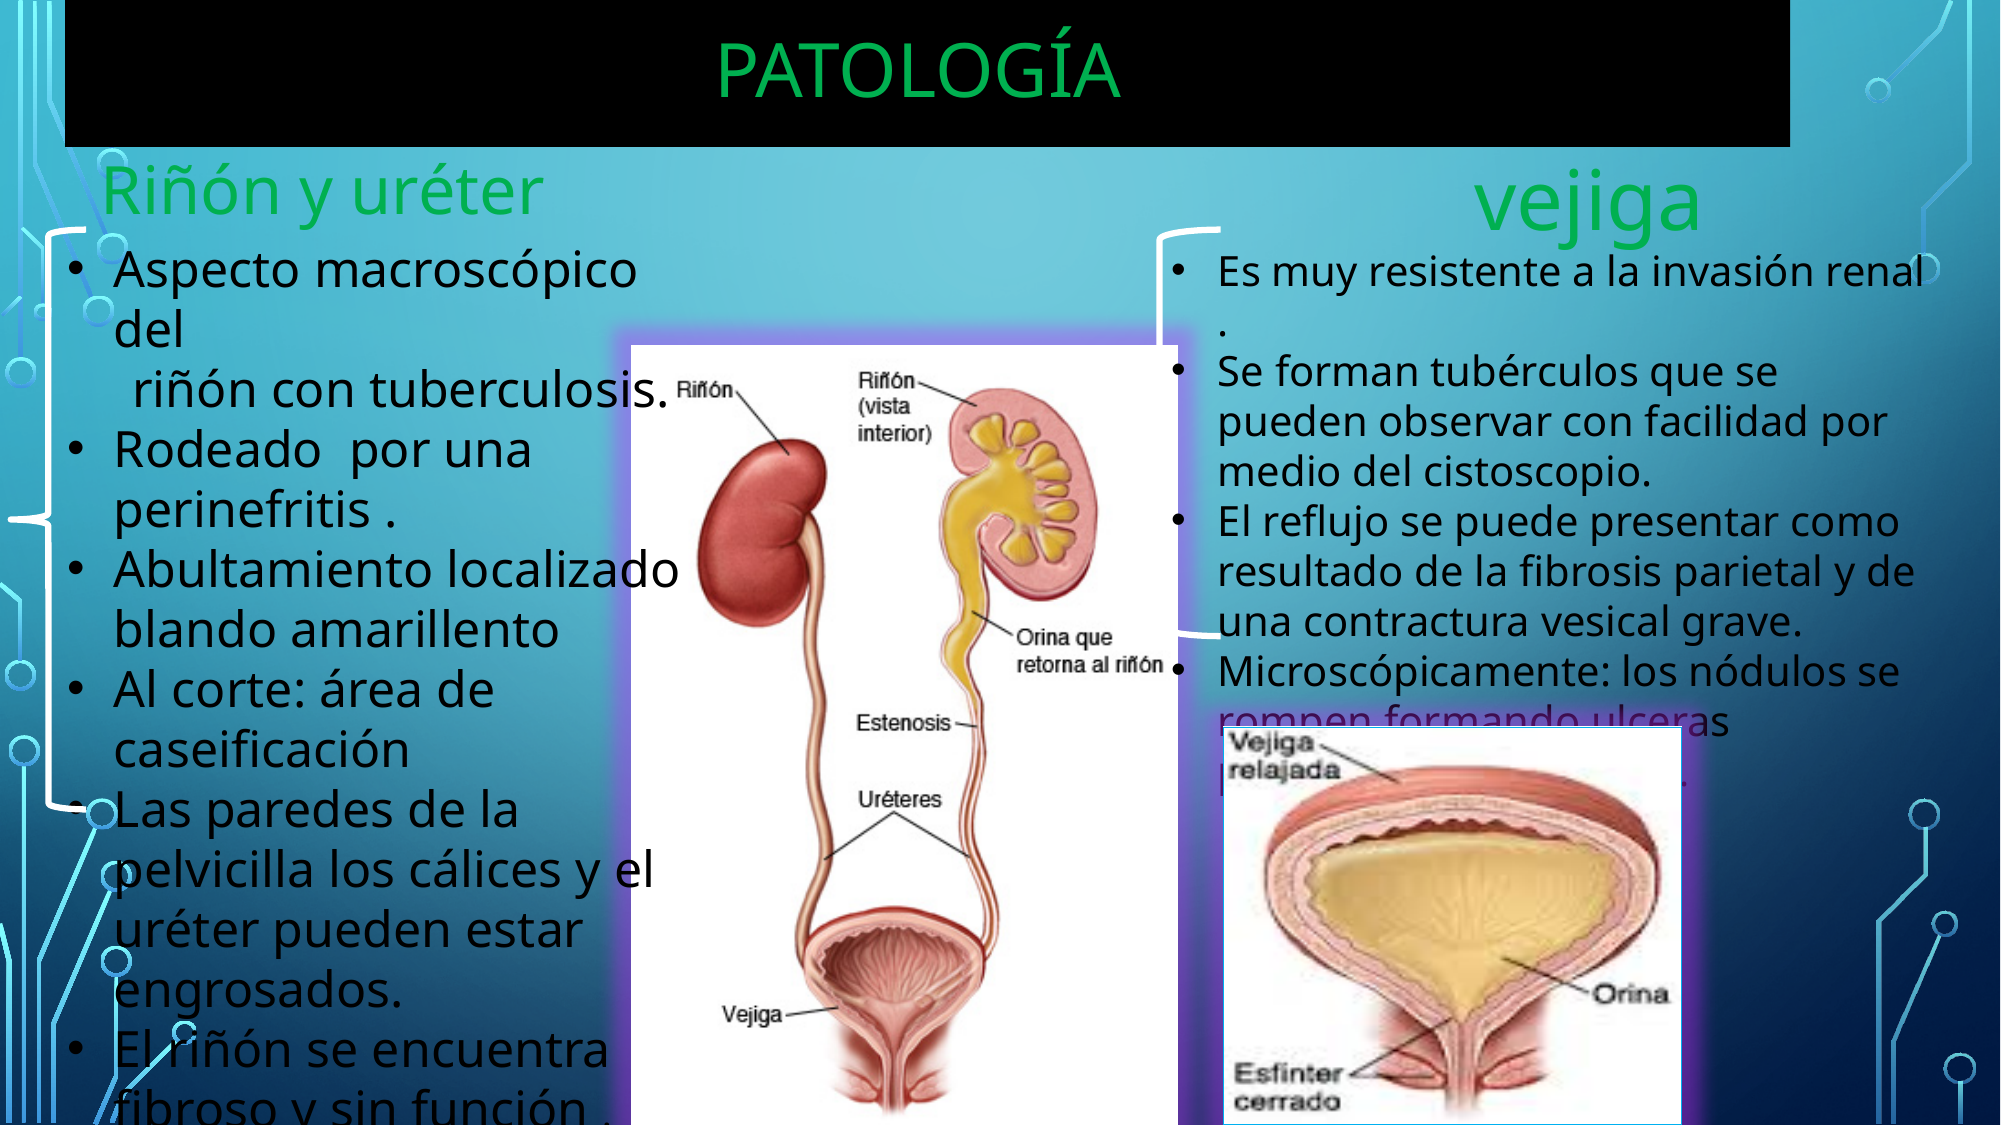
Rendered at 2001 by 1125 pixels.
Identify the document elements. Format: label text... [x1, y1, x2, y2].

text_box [1195, 699, 1711, 847]
text_box [1162, 228, 1221, 236]
text_box [9, 228, 87, 811]
text_box Aspecto macroscópico del riñón con tuberculosis. Rodeado por una perinefritis . Abultamiento localizado blando amarillento Al corte: área de caseificación Las paredes de la pelvicilla los cálices y el uréter pueden estar engrosados. El riñón se encuentra fibroso y sin función . [52, 229, 719, 1125]
text_box vejiga [1459, 140, 1811, 236]
text_box Es muy resistente a la invasión renal . Se forman tubérculos que se pueden observar con facilidad por medio del cistoscopio. El reflujo se puede presentar como resultado de la fibrosis parietal y de una contractura vesical grave. Microscópicamente: los nódulos se rompen formando ulceras profundas e irregulares. [1156, 236, 1943, 847]
picture [631, 344, 1178, 1125]
text_box Riñón y uréter [86, 140, 676, 229]
picture [1225, 729, 1680, 1123]
title Patología [65, 0, 1791, 147]
